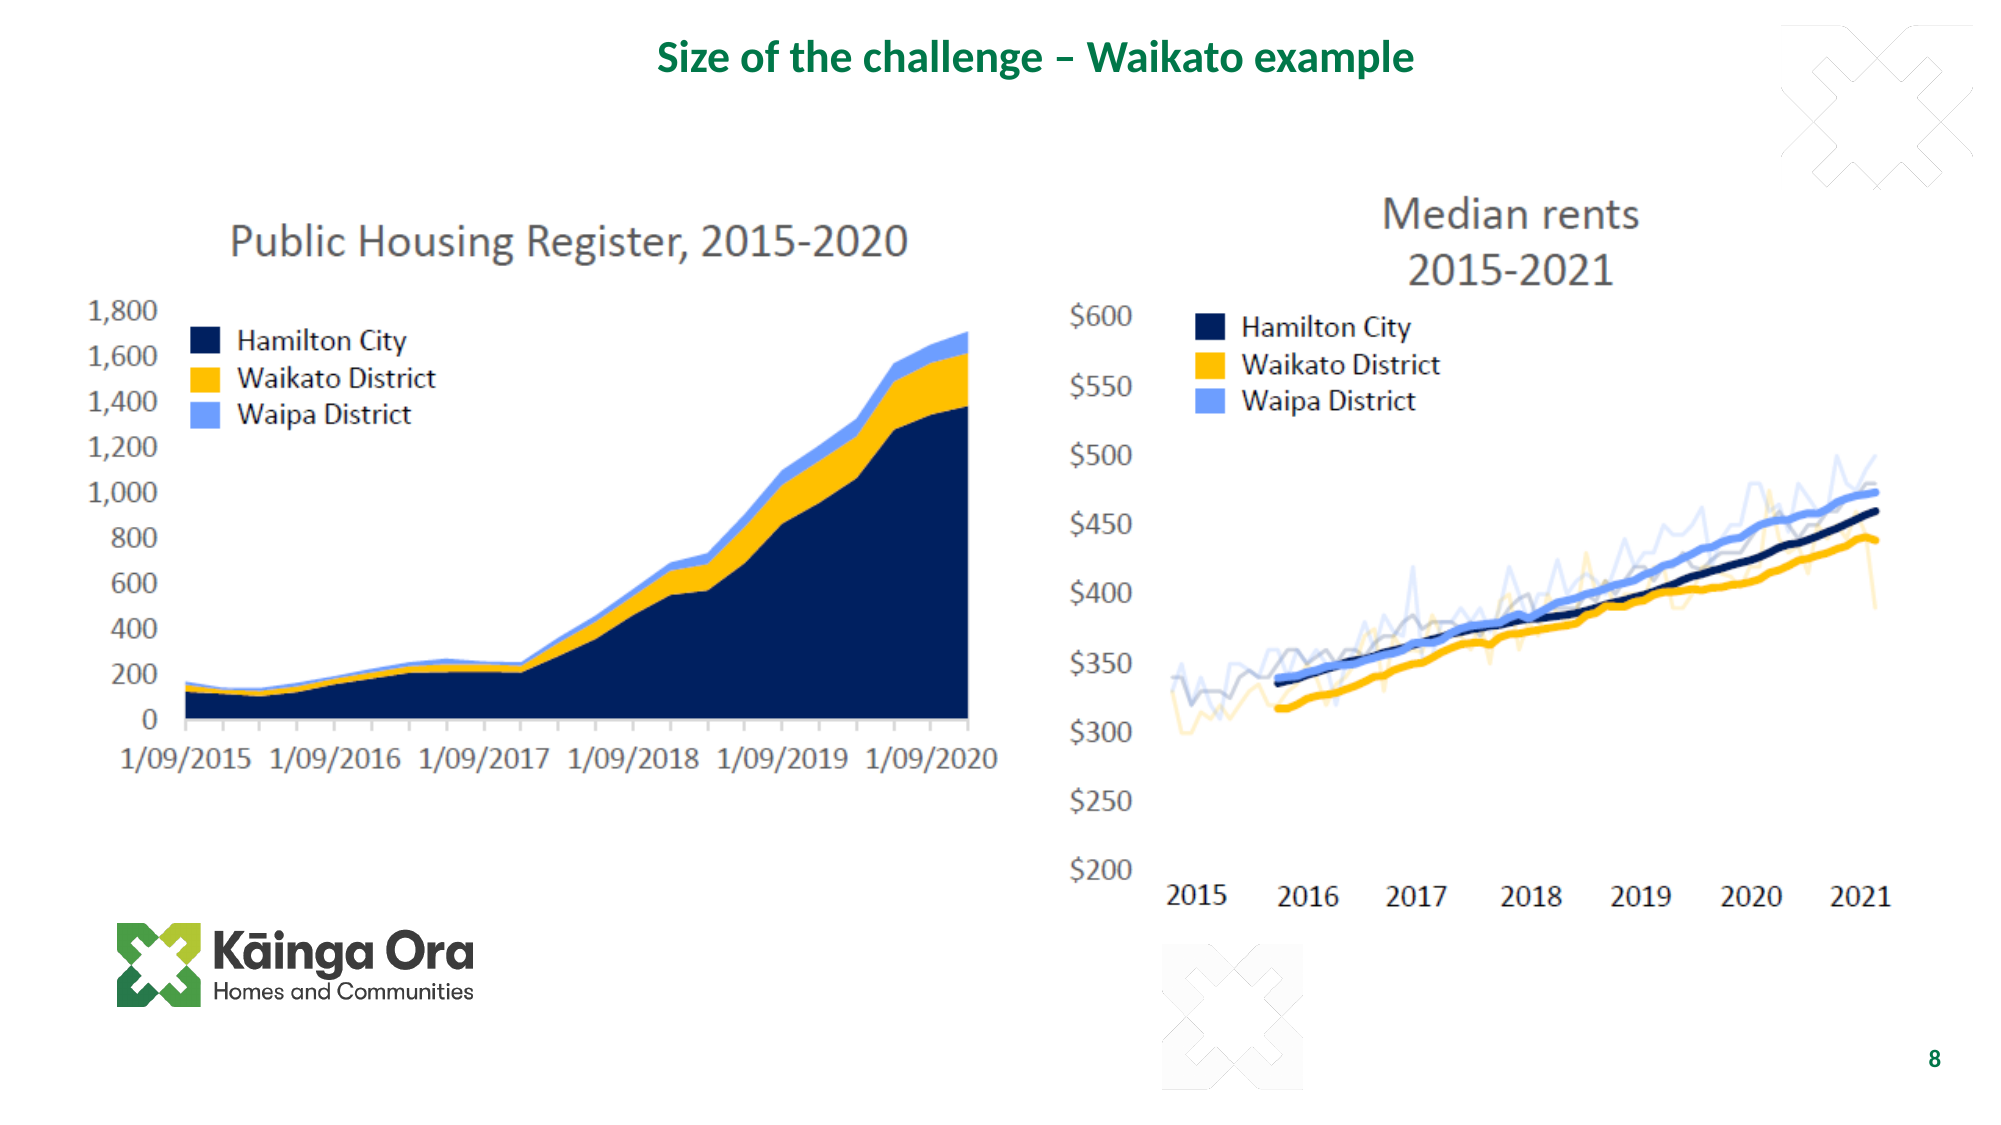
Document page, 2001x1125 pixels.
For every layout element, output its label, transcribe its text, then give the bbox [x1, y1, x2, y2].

title Size of the challenge – Waikato example [132, 25, 1781, 91]
picture [67, 25, 1973, 927]
picture [1162, 944, 1303, 1090]
slide_number 8 [1506, 1027, 1957, 1087]
picture [117, 923, 473, 1007]
